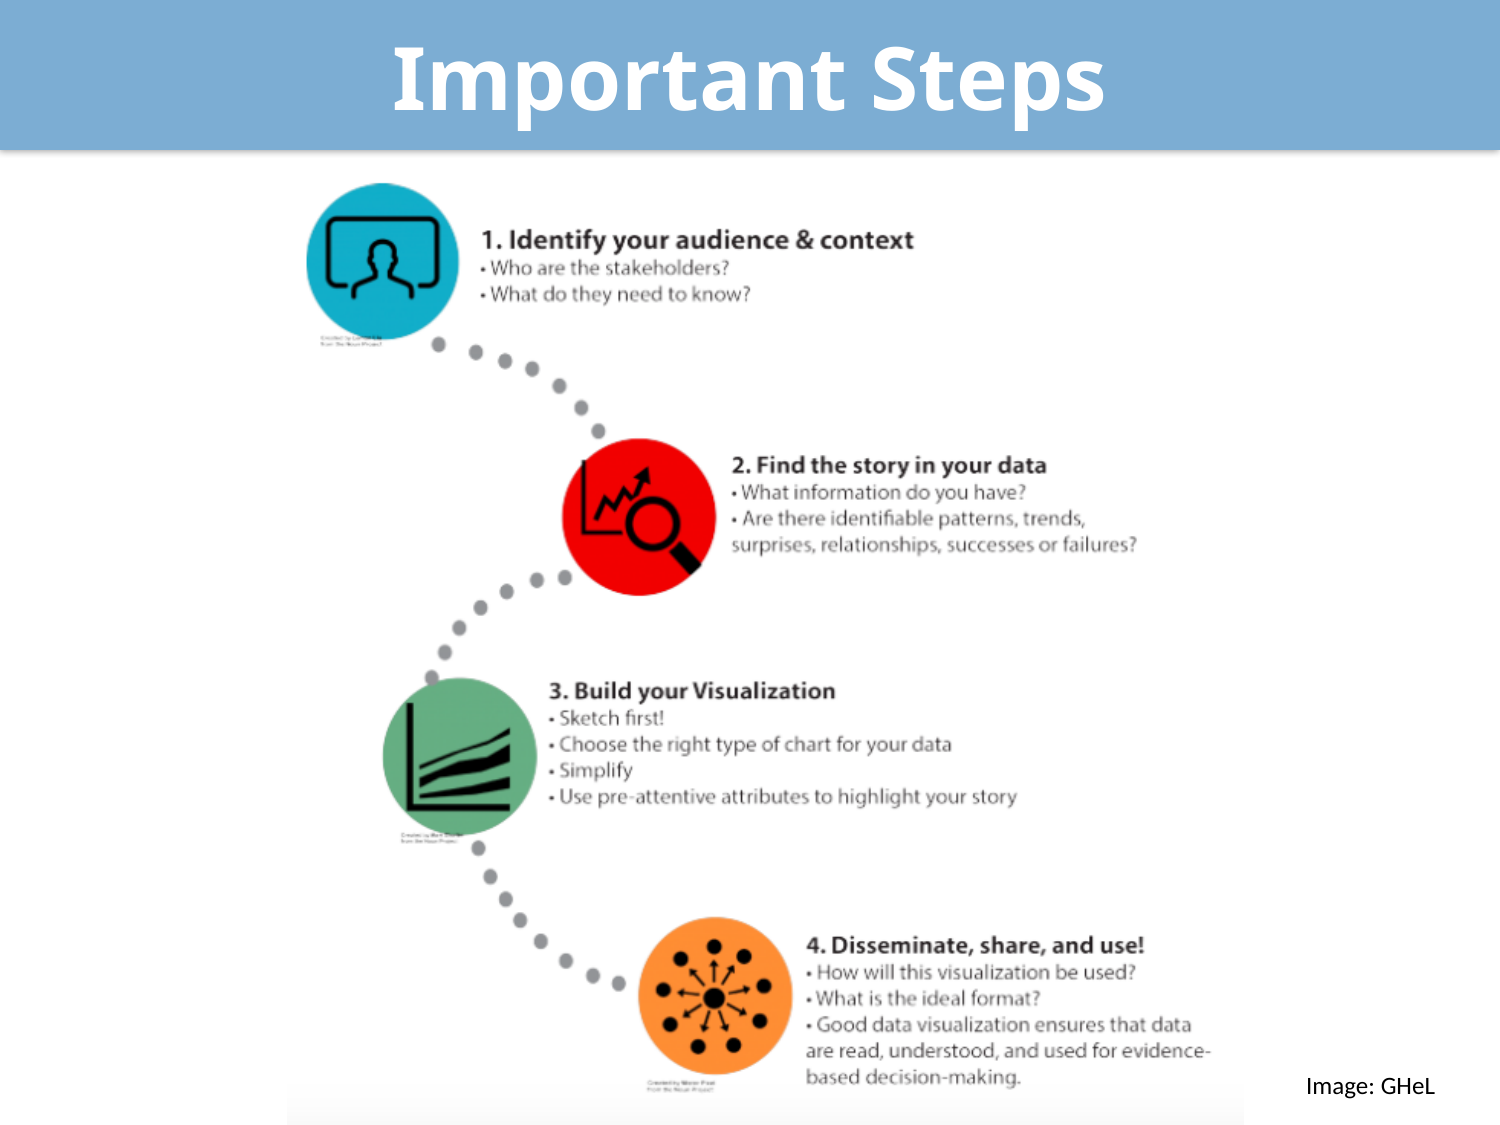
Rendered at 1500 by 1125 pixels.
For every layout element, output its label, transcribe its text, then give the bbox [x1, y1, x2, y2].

text_box Image: GHeL [1248, 1062, 1450, 1108]
text_box Important Steps [0, 0, 1500, 151]
picture [287, 162, 1245, 1125]
